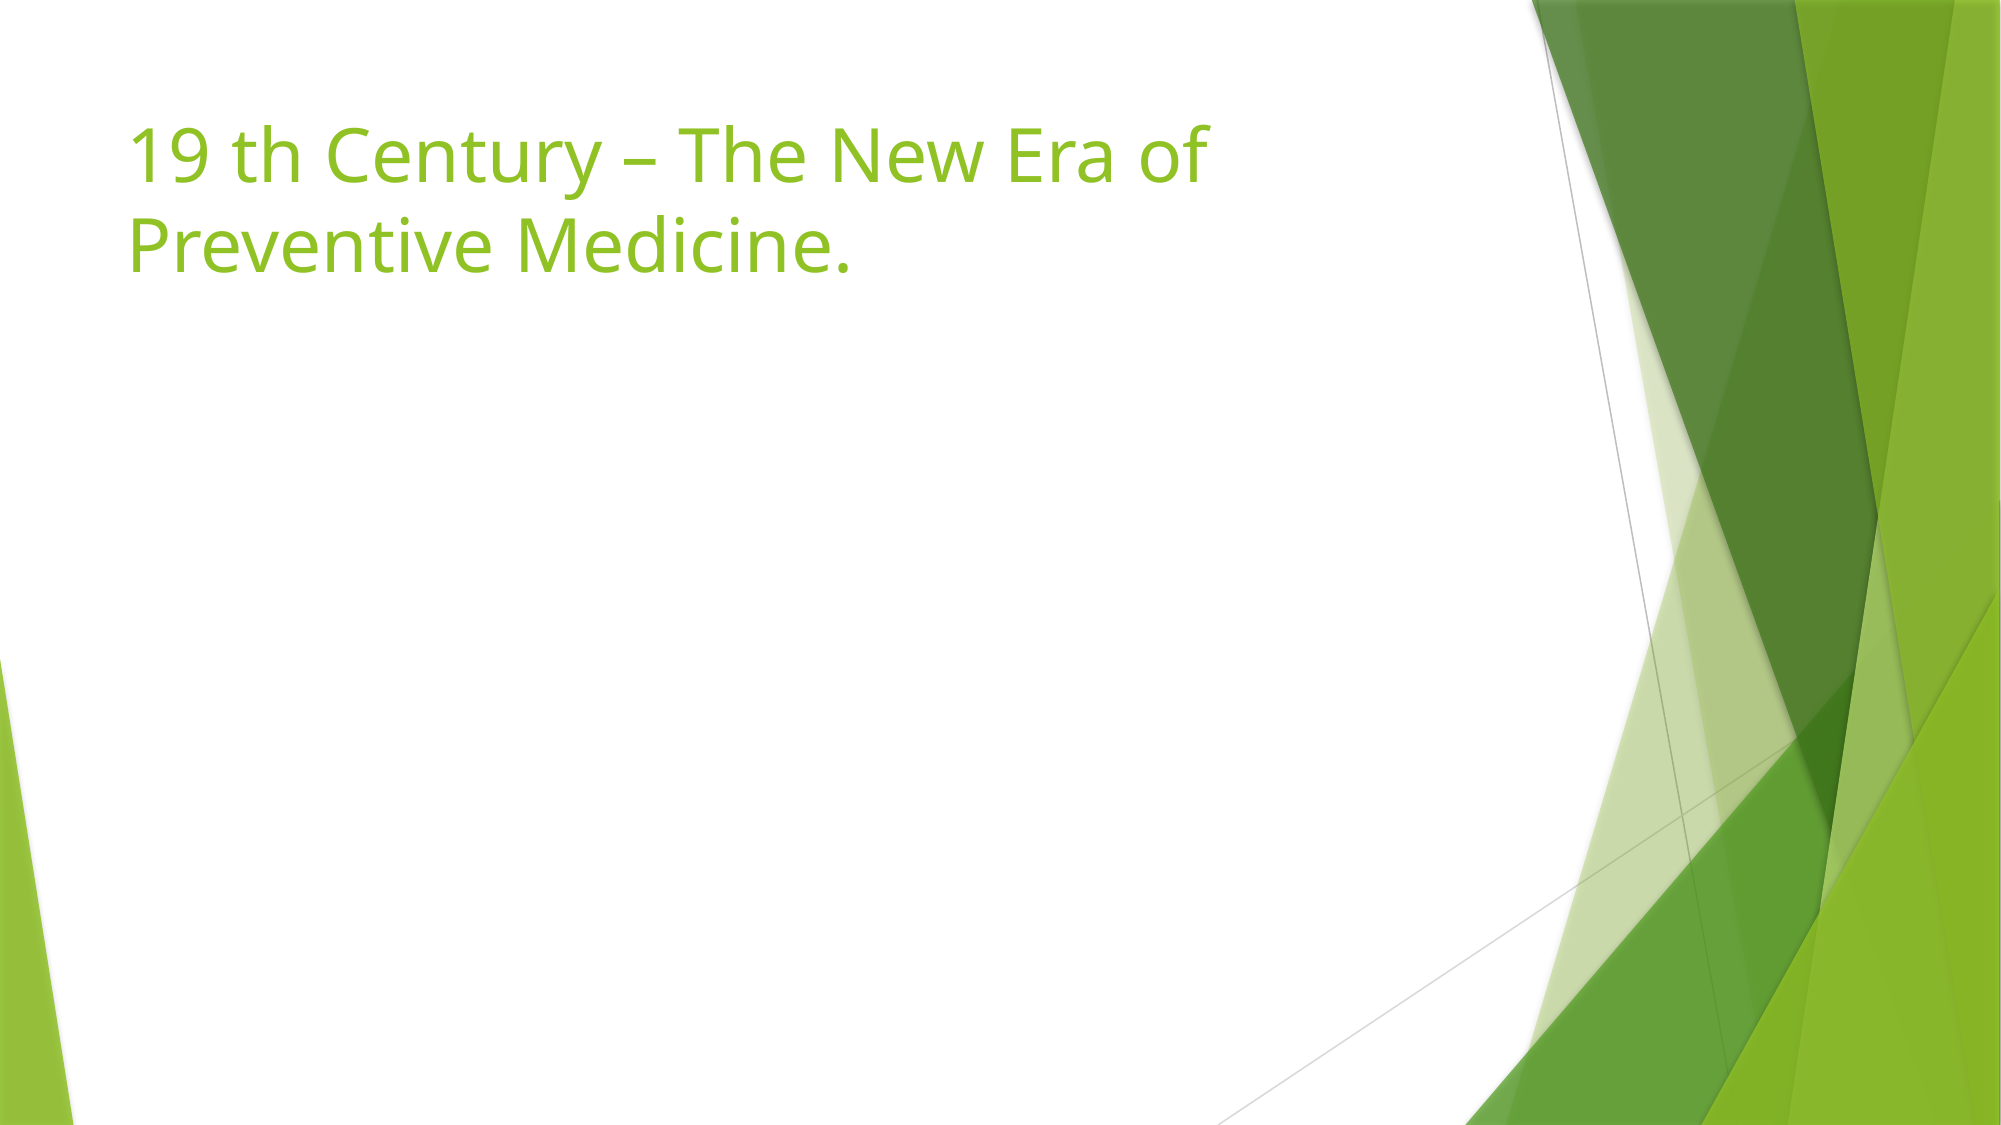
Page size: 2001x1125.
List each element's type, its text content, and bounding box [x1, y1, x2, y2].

title 19 th Century – The New Era of Preventive Medicine. [111, 99, 1522, 317]
